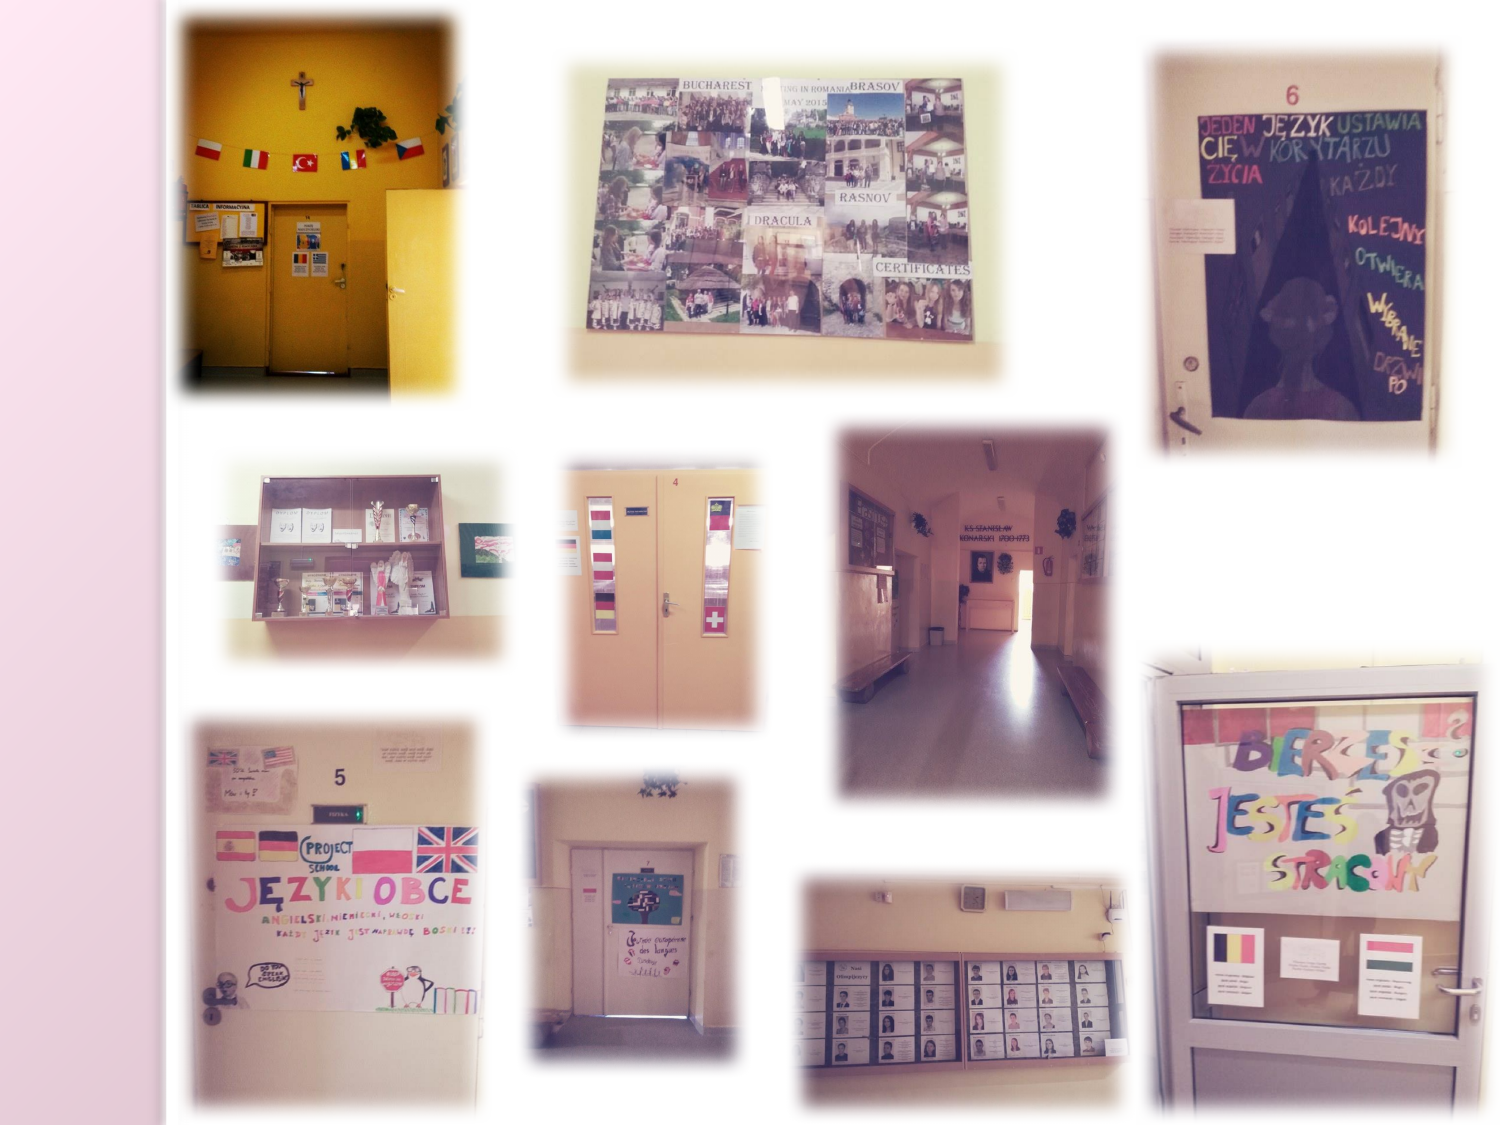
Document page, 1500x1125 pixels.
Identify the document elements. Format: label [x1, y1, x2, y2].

picture [1136, 640, 1500, 1125]
picture [550, 444, 774, 743]
picture [515, 761, 754, 1079]
picture [550, 46, 1020, 399]
picture [163, 0, 473, 411]
picture [819, 409, 1126, 817]
picture [1136, 34, 1463, 470]
picture [175, 702, 493, 1125]
picture [210, 444, 520, 678]
picture [784, 860, 1129, 1125]
